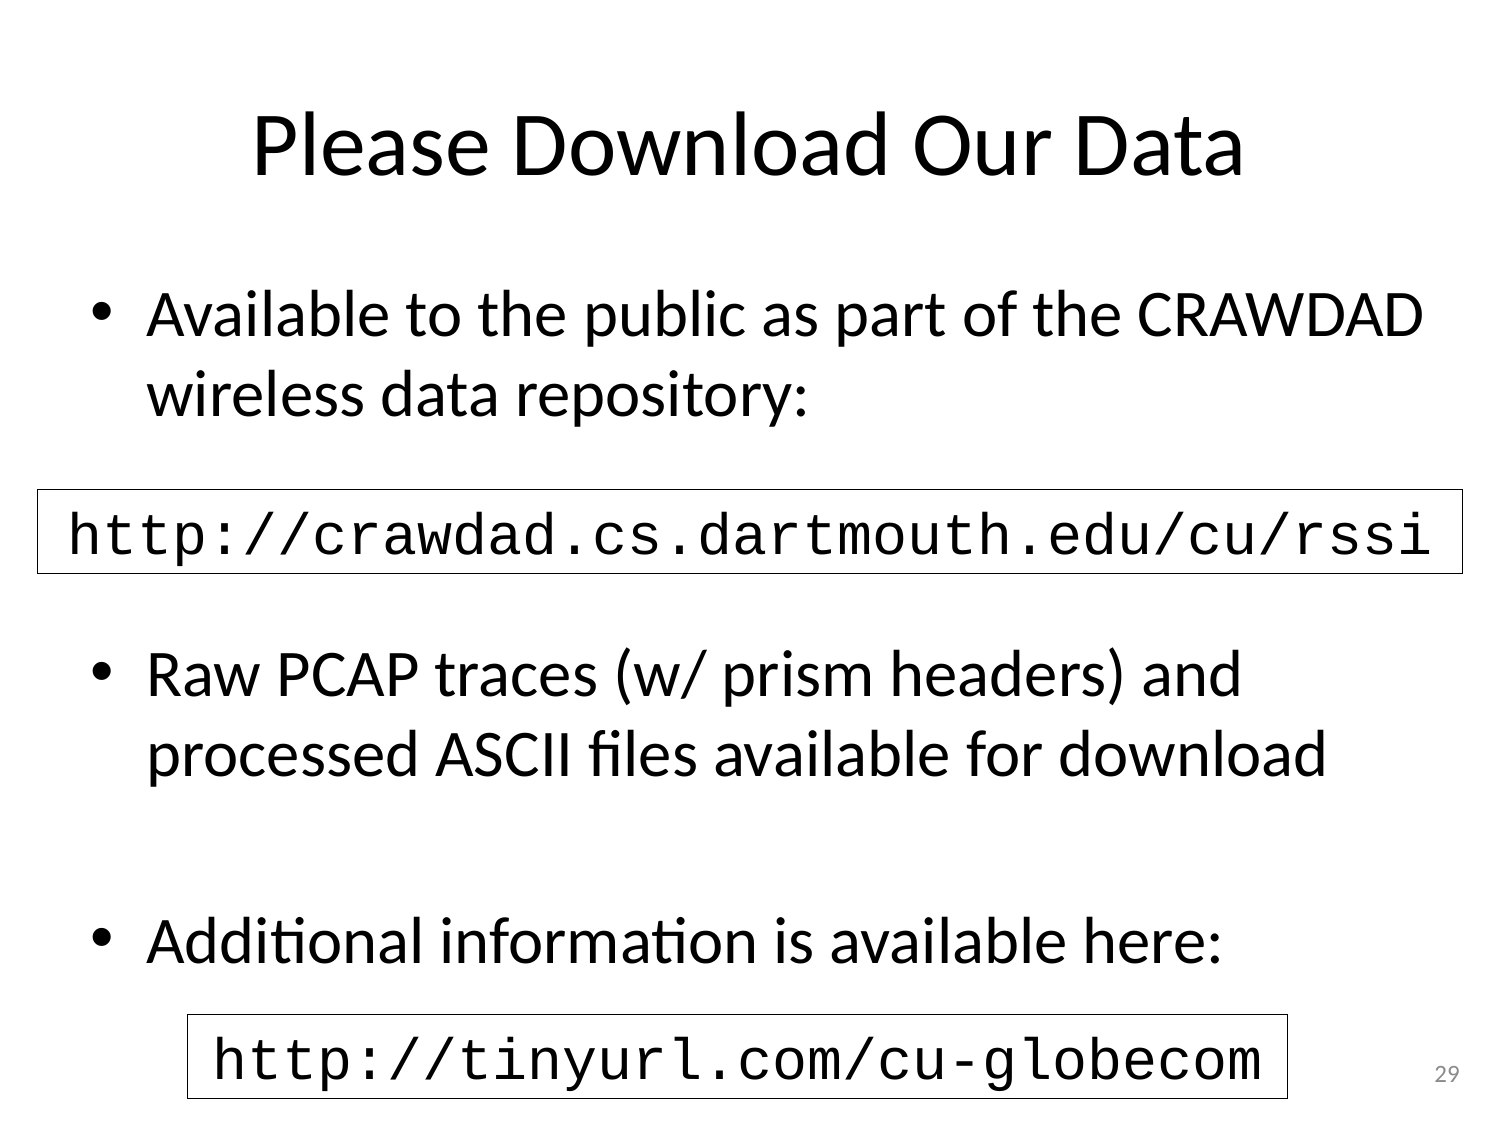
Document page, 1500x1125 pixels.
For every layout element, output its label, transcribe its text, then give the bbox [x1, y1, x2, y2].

text_box http://tinyurl.com/cu-globecom [187, 1014, 1288, 1099]
slide_number 28 [1074, 1042, 1475, 1103]
title Please Download Our Data [74, 44, 1426, 233]
list Available to the public as part of the CRAWDAD wireless data repository: Raw PCAP traces (w/ prism headers) and processed ASCII files available for download Additional information is available here: [74, 574, 1463, 1026]
list Available to the public as part of the CRAWDAD wireless data repository: Raw PCAP traces (w/ prism headers) and processed ASCII files available for download Additional information is available here: [74, 262, 1463, 489]
text_box http://crawdad.cs.dartmouth.edu/cu/rssi [37, 489, 1463, 574]
